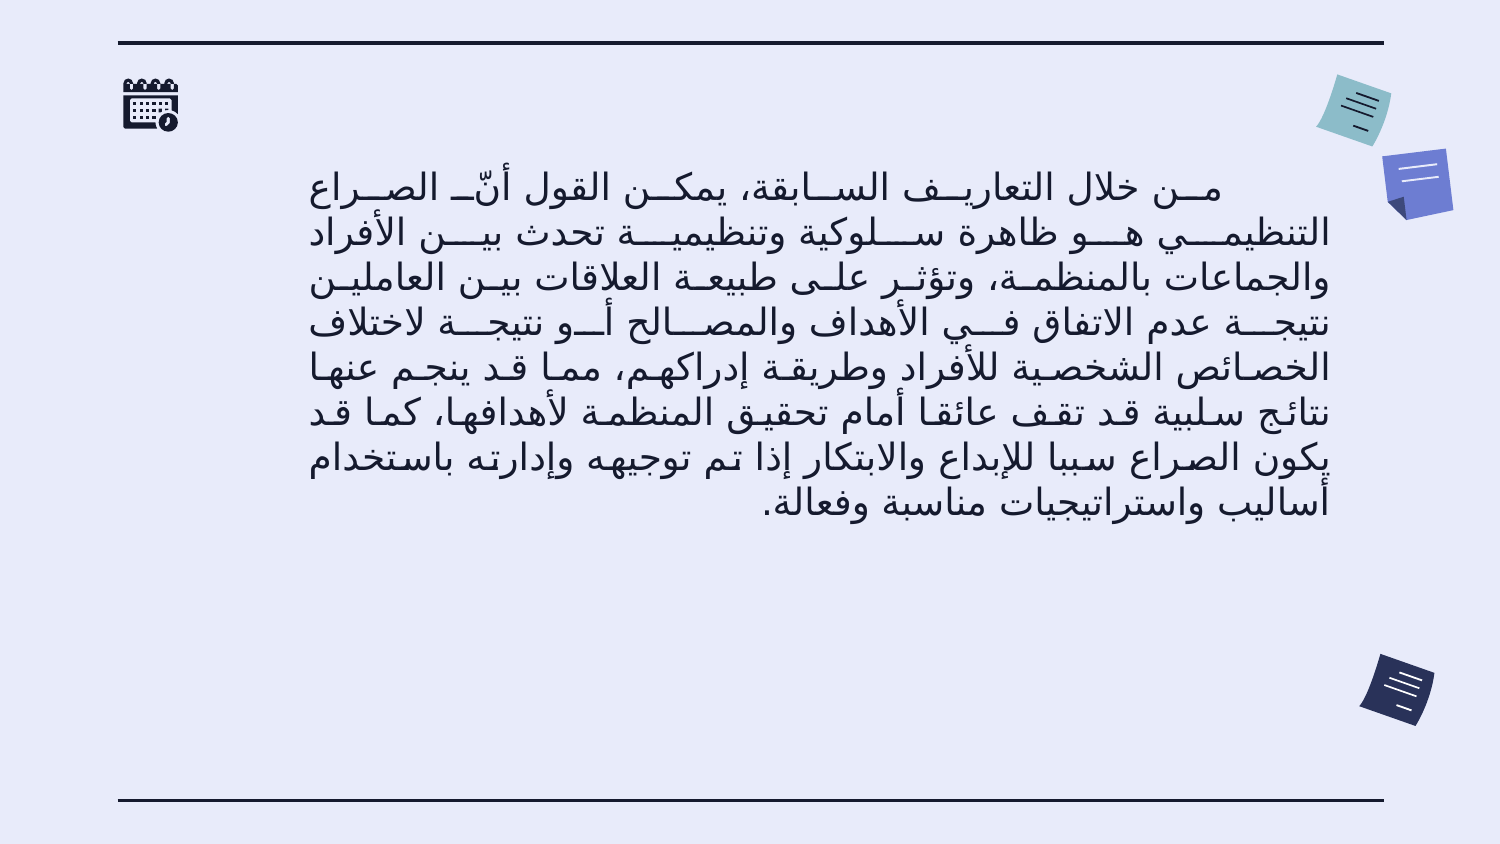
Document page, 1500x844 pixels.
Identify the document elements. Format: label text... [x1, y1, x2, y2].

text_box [123, 78, 179, 132]
subtitle من خلال التعاريف السابقة، يمكن القول أنّ الصراع التنظيمي هو ظاهرة سلوكية وتنظيمية تحدث بين الأفراد والجماعات بالمنظمة، وتؤثر على طبيعة العلاقات بين العاملين نتيجة عدم الاتفاق في الأهداف والمصالح أو نتيجة لاختلاف الخصائص الشخصية للأفراد وطريقة إدراكهم، مما قد ينجم عنها نتائج سلبية قد تقف عائقا أمام تحقيق المنظمة لأهدافها، كما قد يكون الصراع سببا للإبداع والابتكار إذا تم توجيهه وإدارته باستخدام أساليب واستراتيجيات مناسبة وفعالة. [293, 147, 1310, 539]
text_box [1315, 73, 1441, 729]
